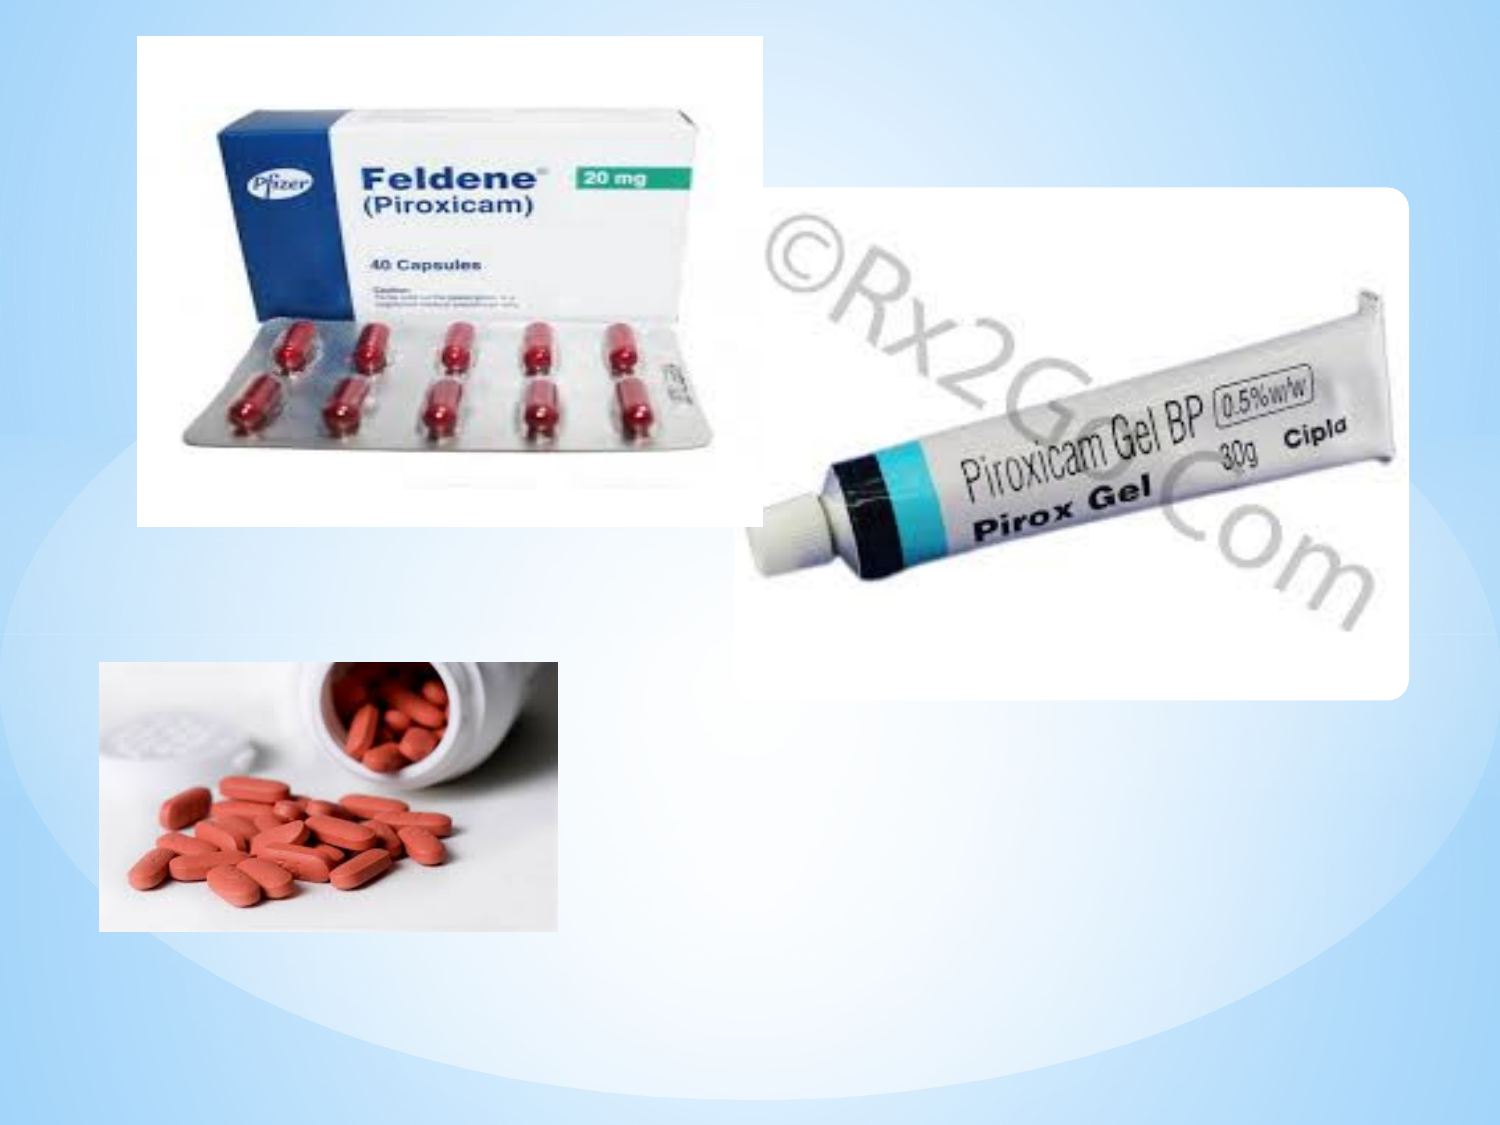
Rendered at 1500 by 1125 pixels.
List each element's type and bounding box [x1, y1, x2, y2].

picture [137, 36, 1410, 701]
picture [99, 662, 558, 932]
